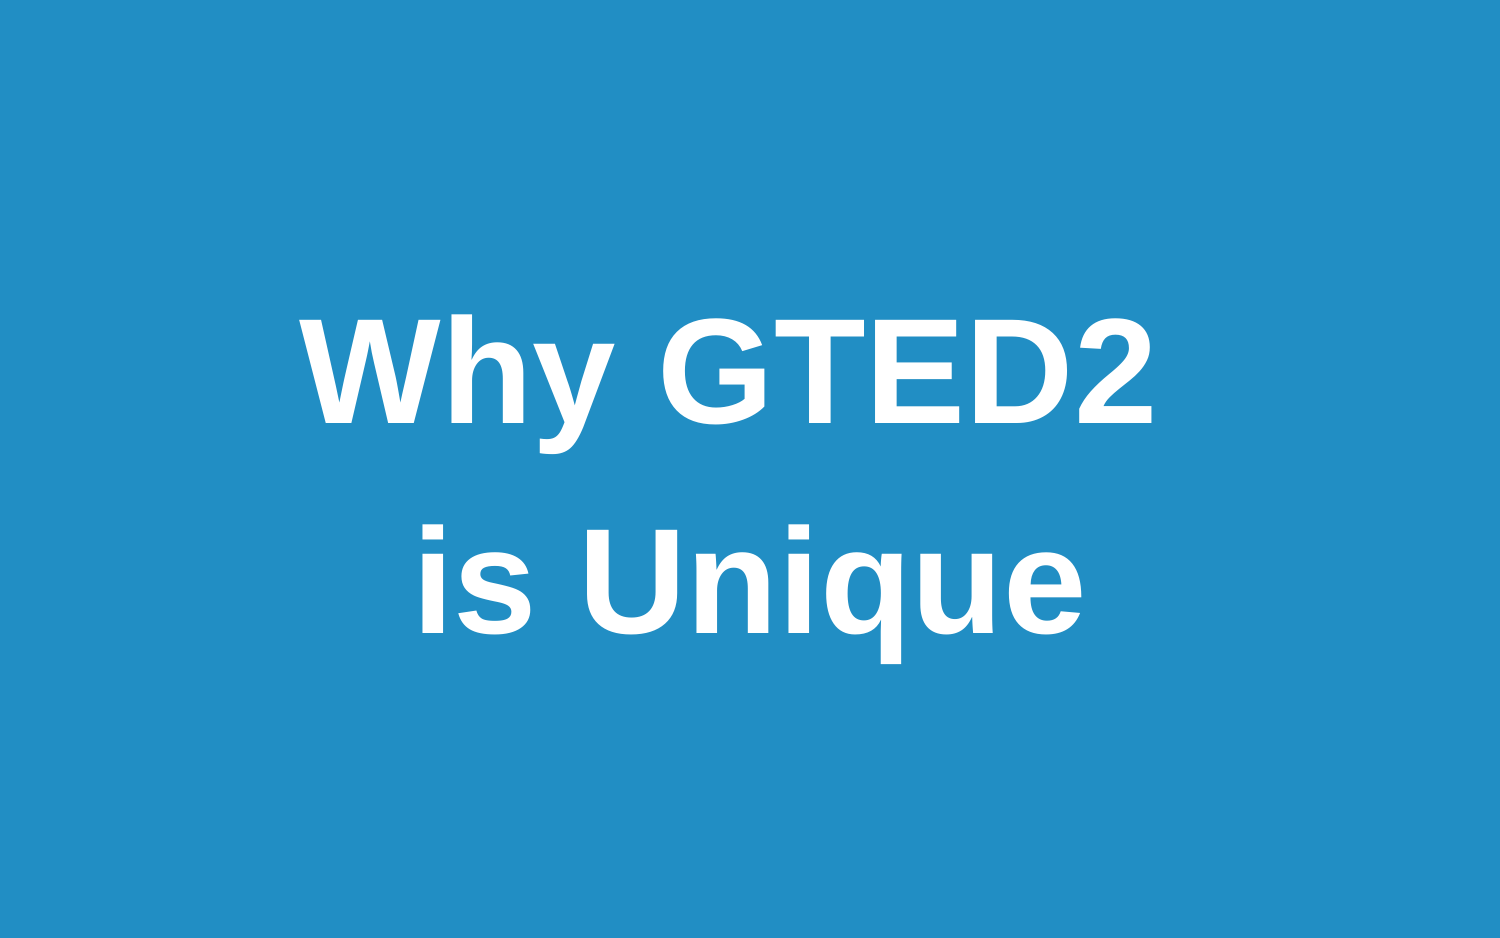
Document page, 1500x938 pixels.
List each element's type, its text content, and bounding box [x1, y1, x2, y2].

list Why GTED2 is Unique [0, 0, 1500, 938]
